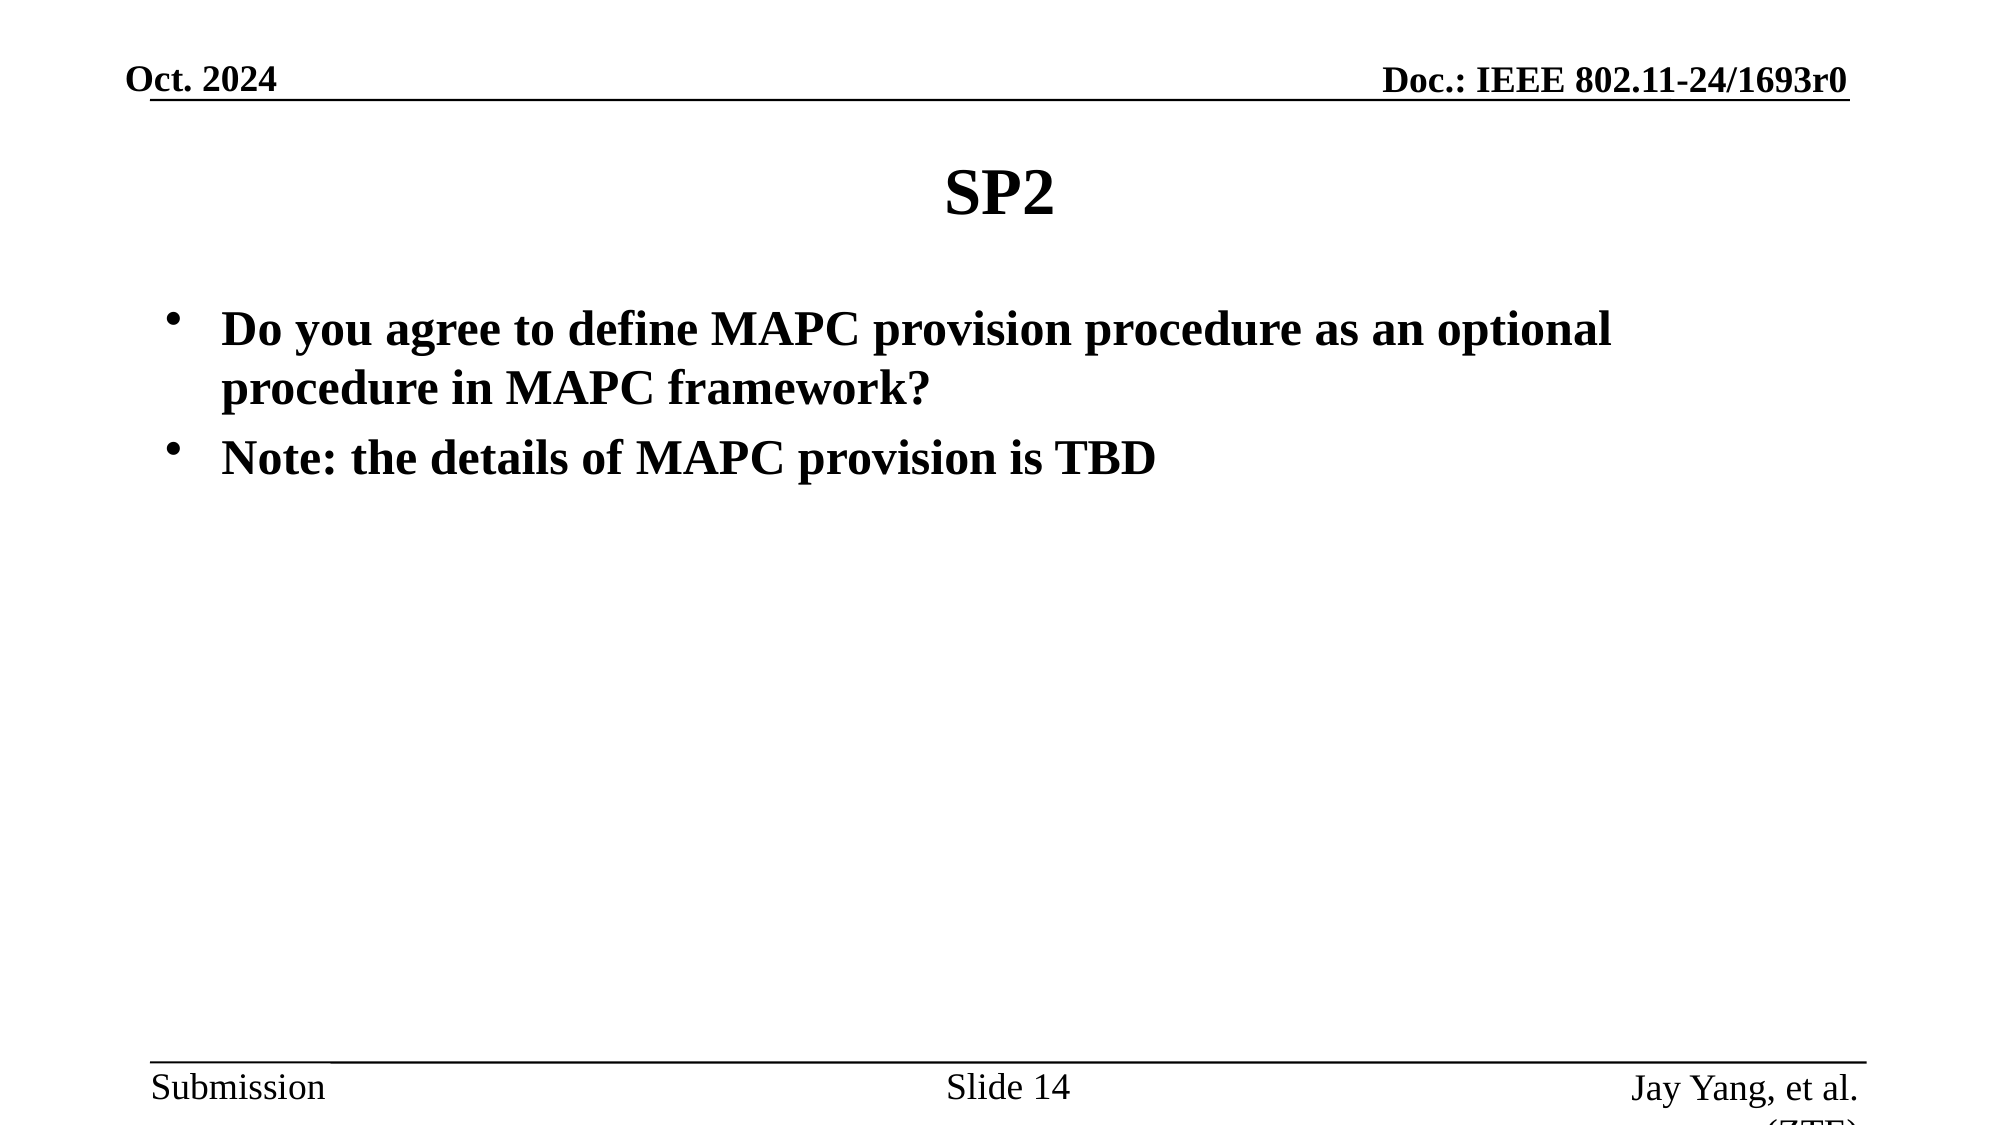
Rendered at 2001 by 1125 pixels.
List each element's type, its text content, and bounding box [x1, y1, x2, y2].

footer Jay Yang, et al. (ZTE) [1529, 1062, 1860, 1109]
slide_number Slide [942, 1061, 1075, 1108]
title SP2 [149, 112, 1851, 263]
list Do you agree to define MAPC provision procedure as an optional procedure in MAPC framework? Note: the details of MAPC provision is TBD [149, 287, 1851, 1038]
